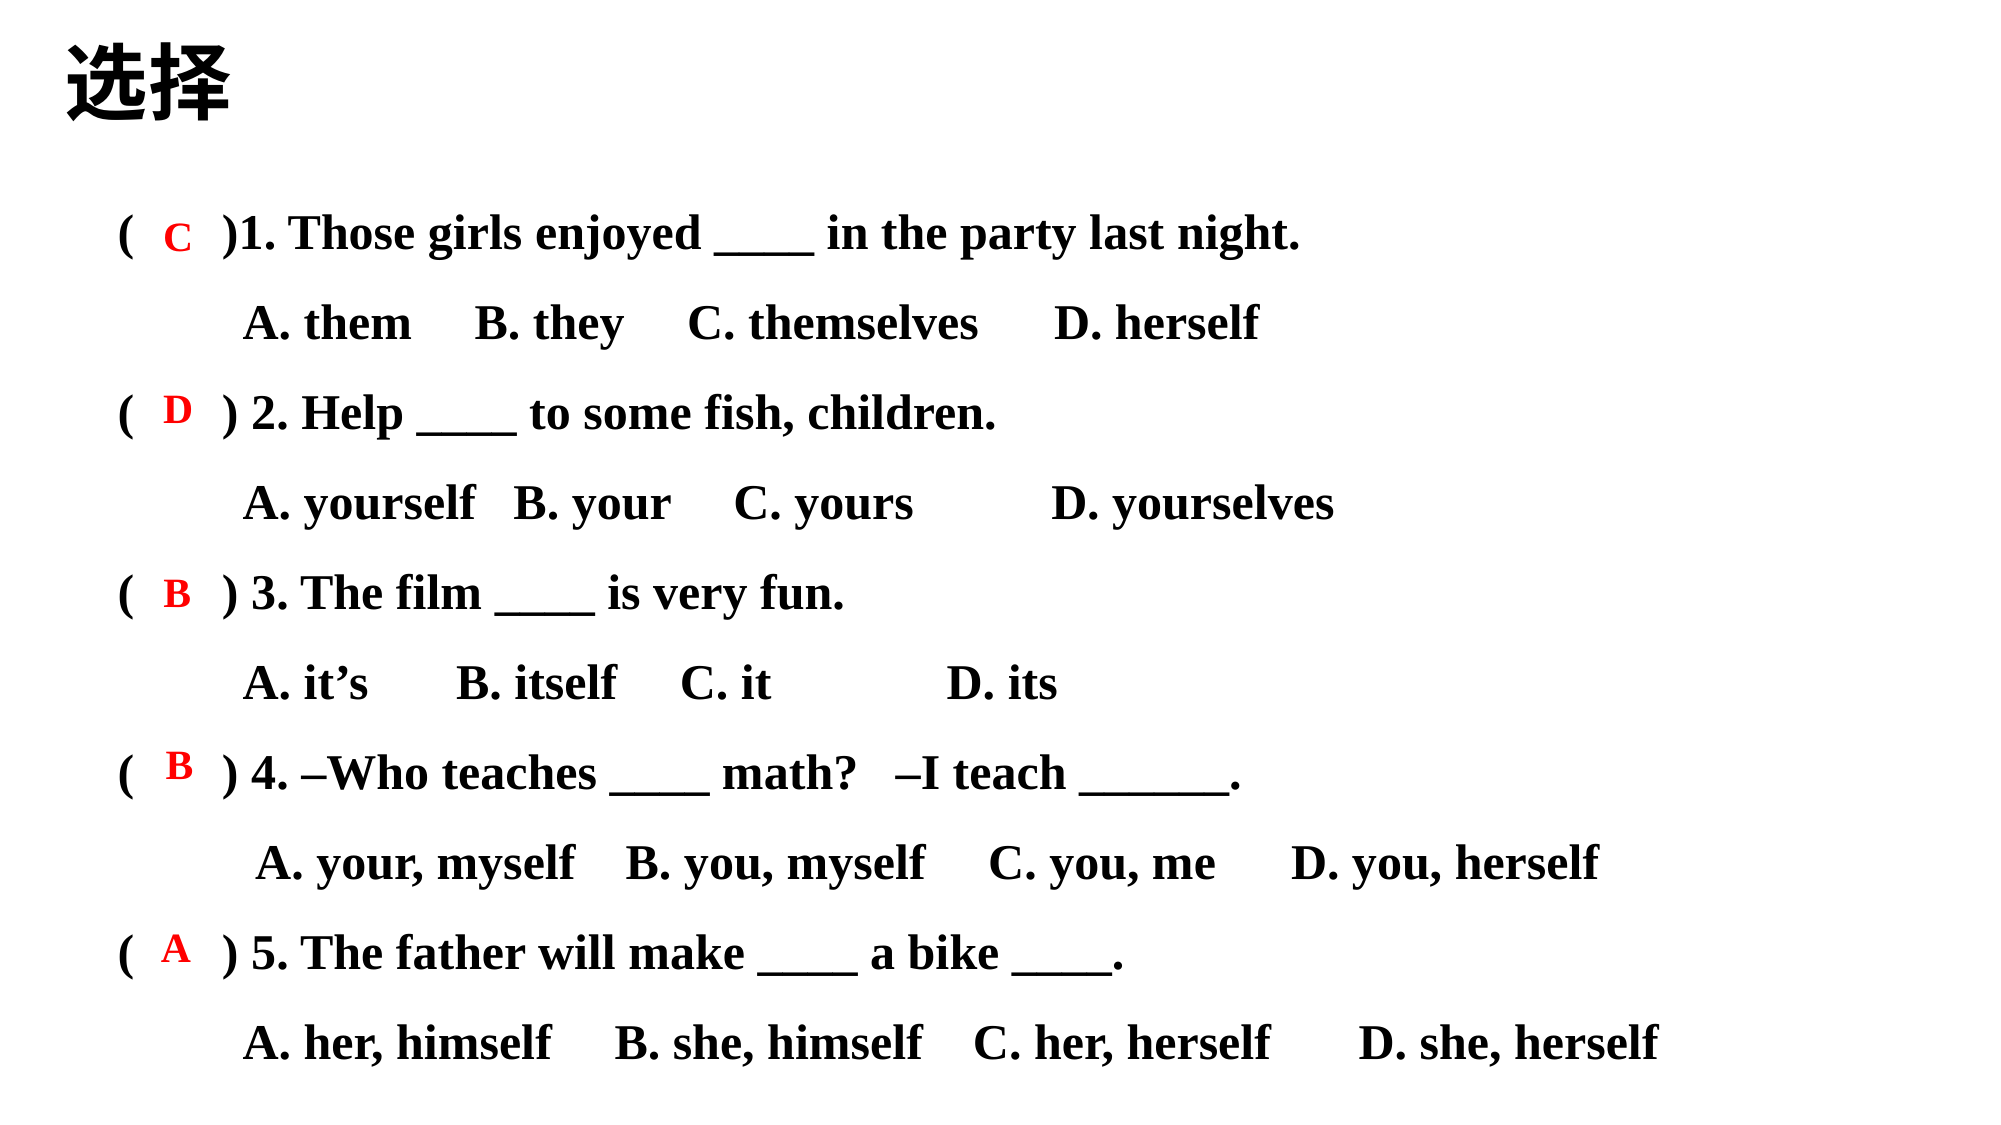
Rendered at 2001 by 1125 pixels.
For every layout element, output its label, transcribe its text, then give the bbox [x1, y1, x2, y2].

text_box ( )1. Those girls enjoyed ____ in the party last night. A. them B. they C. themselves D. herself ( ) 2. Help ____ to some fish, children. A. yourself B. your C. yours D. yourselves ( ) 3. The film ____ is very fun. A. it’s B. itself C. it D. its ( ) 4. –Who teaches ____ math? –I teach ______. A. your, myself B. you, myself C. you, me D. you, herself ( ) 5. The father will make ____ a bike ____. A. her, himself B. she, himself C. her, herself D. she, herself [102, 161, 1790, 1077]
text_box B [148, 558, 206, 623]
text_box D [148, 374, 209, 440]
text_box C [148, 202, 209, 268]
text_box A [146, 913, 206, 979]
text_box 选择 [49, 22, 247, 138]
text_box B [150, 730, 209, 795]
